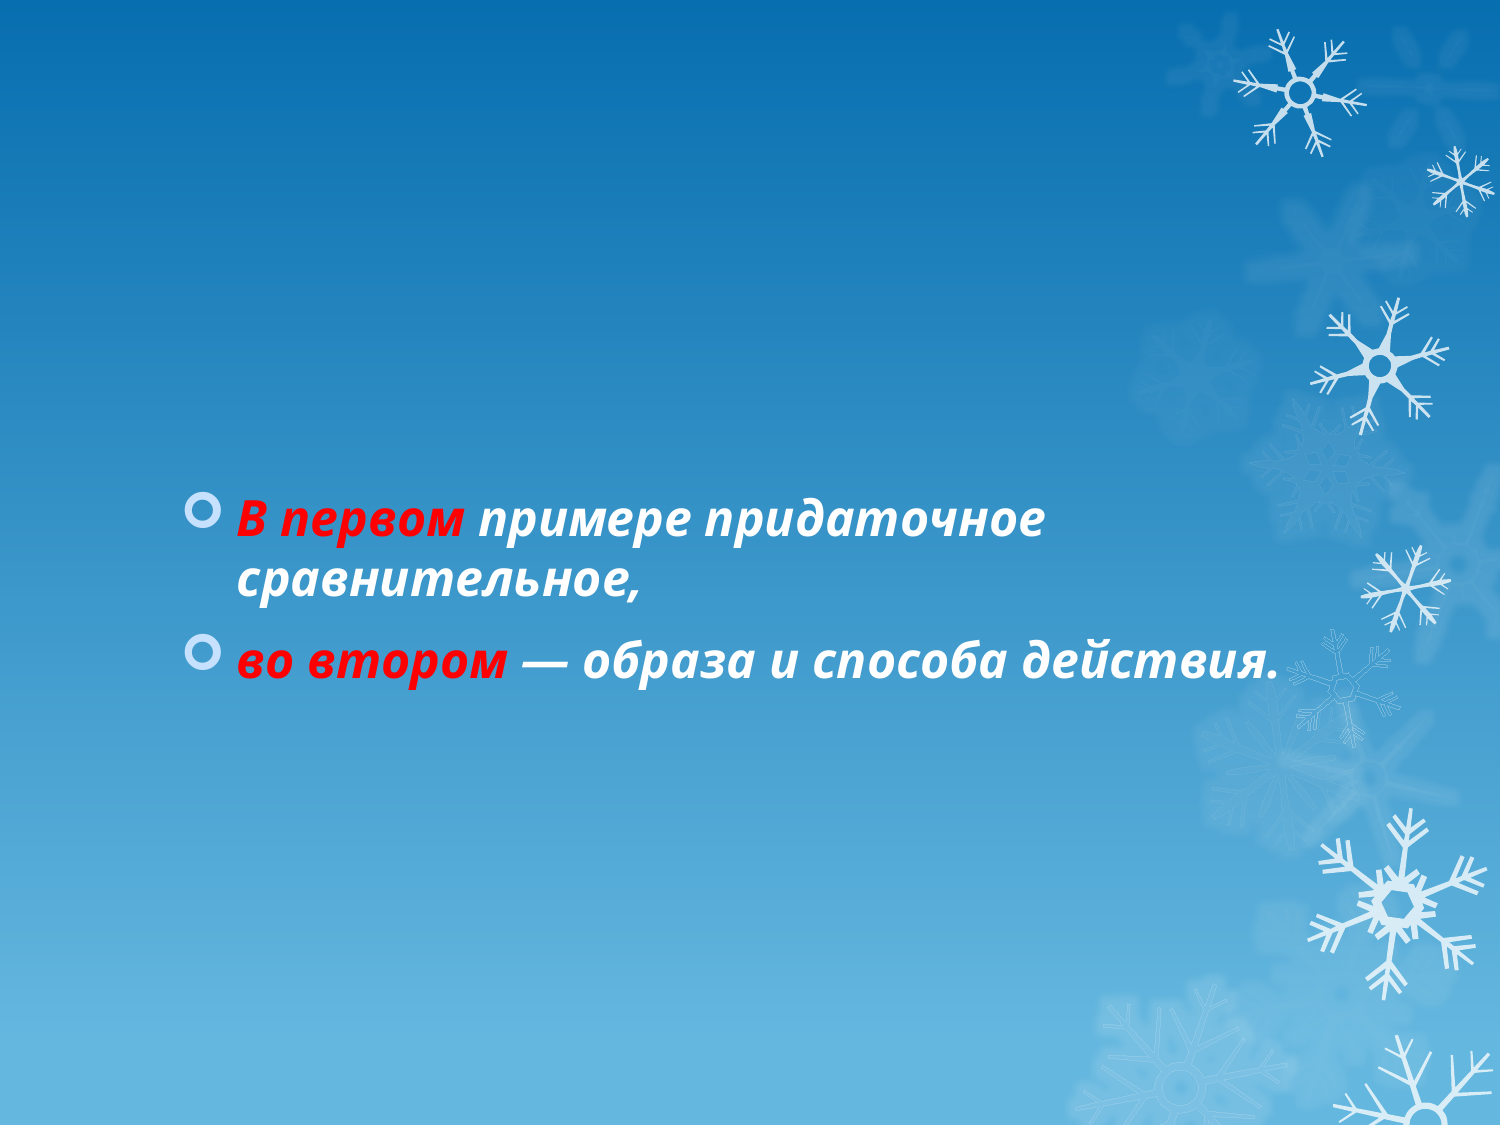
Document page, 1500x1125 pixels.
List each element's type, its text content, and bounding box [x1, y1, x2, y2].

list В первом примере придаточное сравнительное, во втором — образа и способа действия. [165, 296, 1335, 962]
